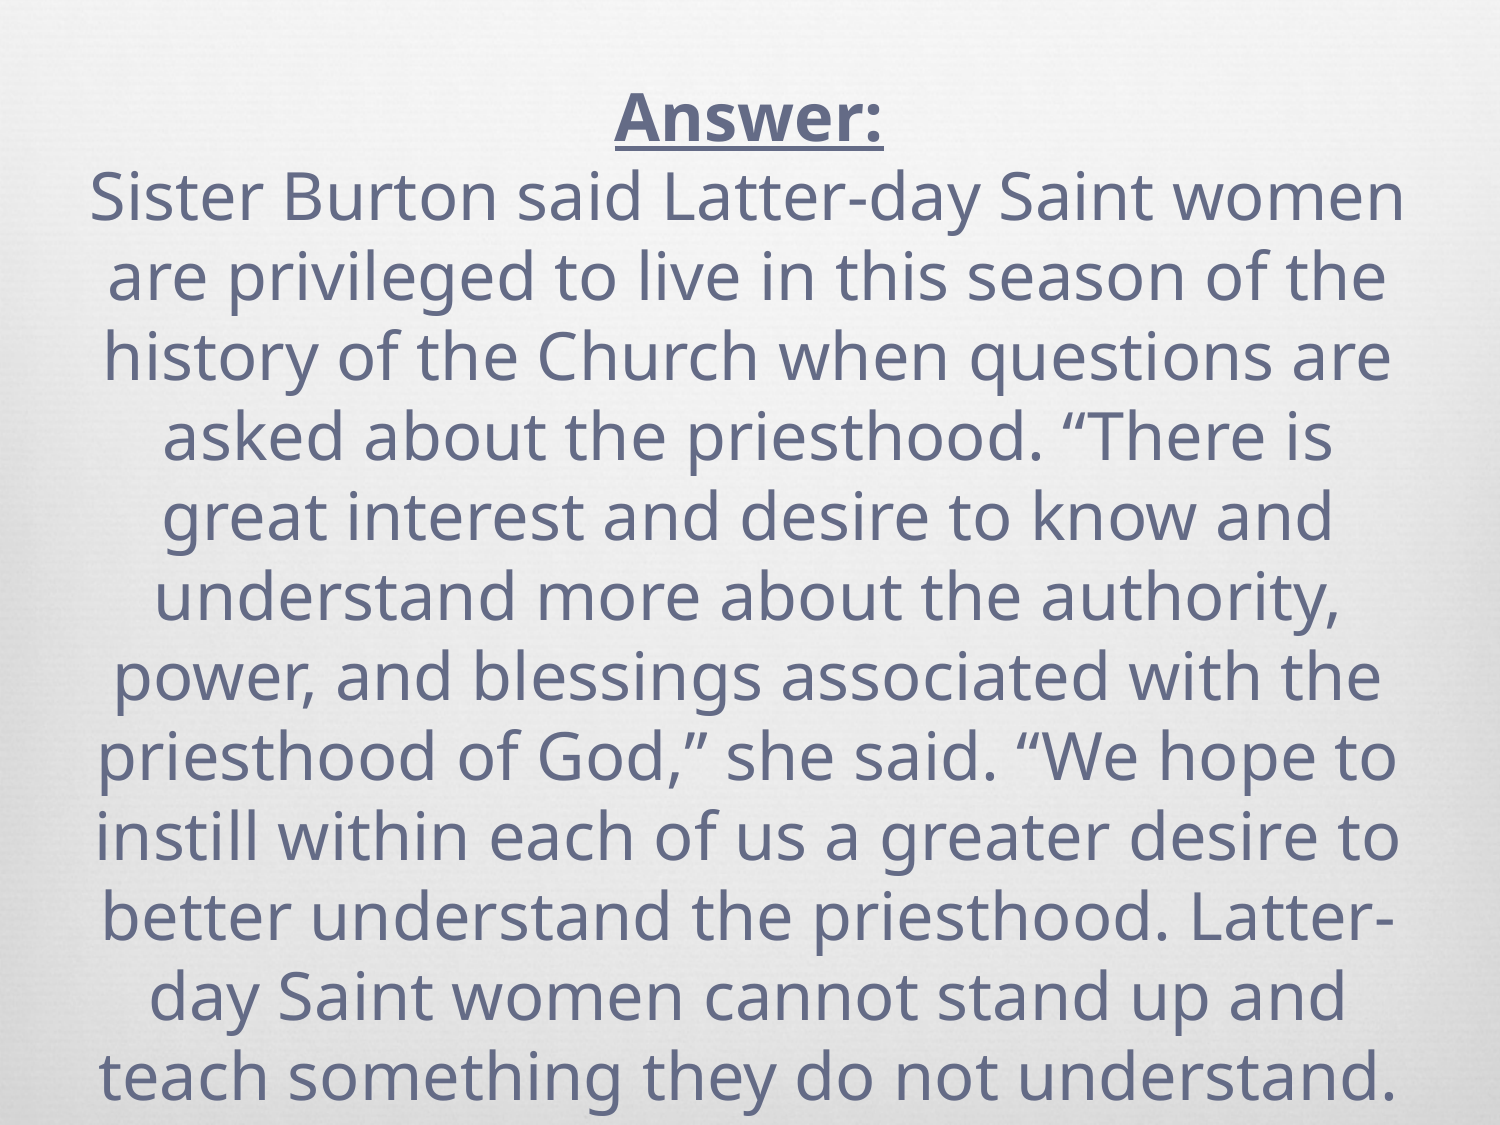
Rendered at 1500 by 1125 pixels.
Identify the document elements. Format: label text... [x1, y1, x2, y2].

text_box Answer: Sister Burton said Latter-day Saint women are privileged to live in this season of the history of the Church when questions are asked about the priesthood. “There is great interest and desire to know and understand more about the authority, power, and blessings associated with the priesthood of God,” she said. “We hope to instill within each of us a greater desire to better understand the priesthood. Latter-day Saint women cannot stand up and teach something they do not understand. [66, 66, 1432, 1122]
